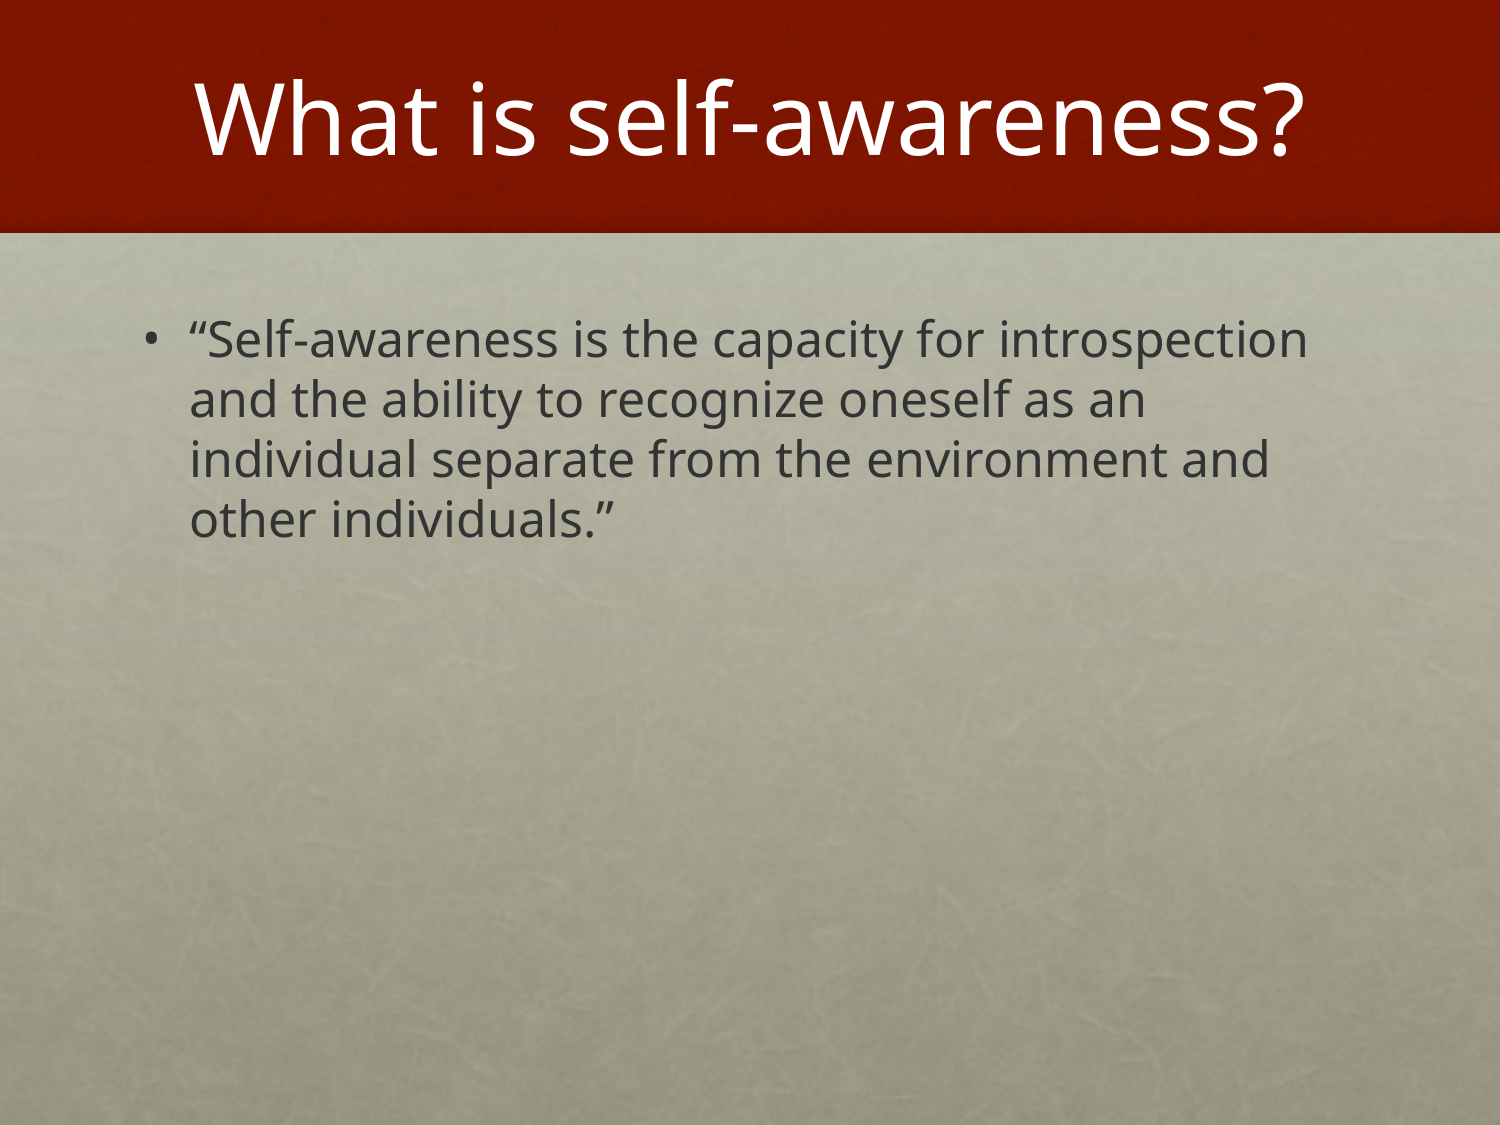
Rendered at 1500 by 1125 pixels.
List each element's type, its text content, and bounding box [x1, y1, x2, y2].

title What is self-awareness? [127, 10, 1372, 221]
list “Self-awareness is the capacity for introspection and the ability to recognize oneself as an individual separate from the environment and other individuals.” [127, 299, 1372, 1005]
picture [0, 214, 1500, 1125]
